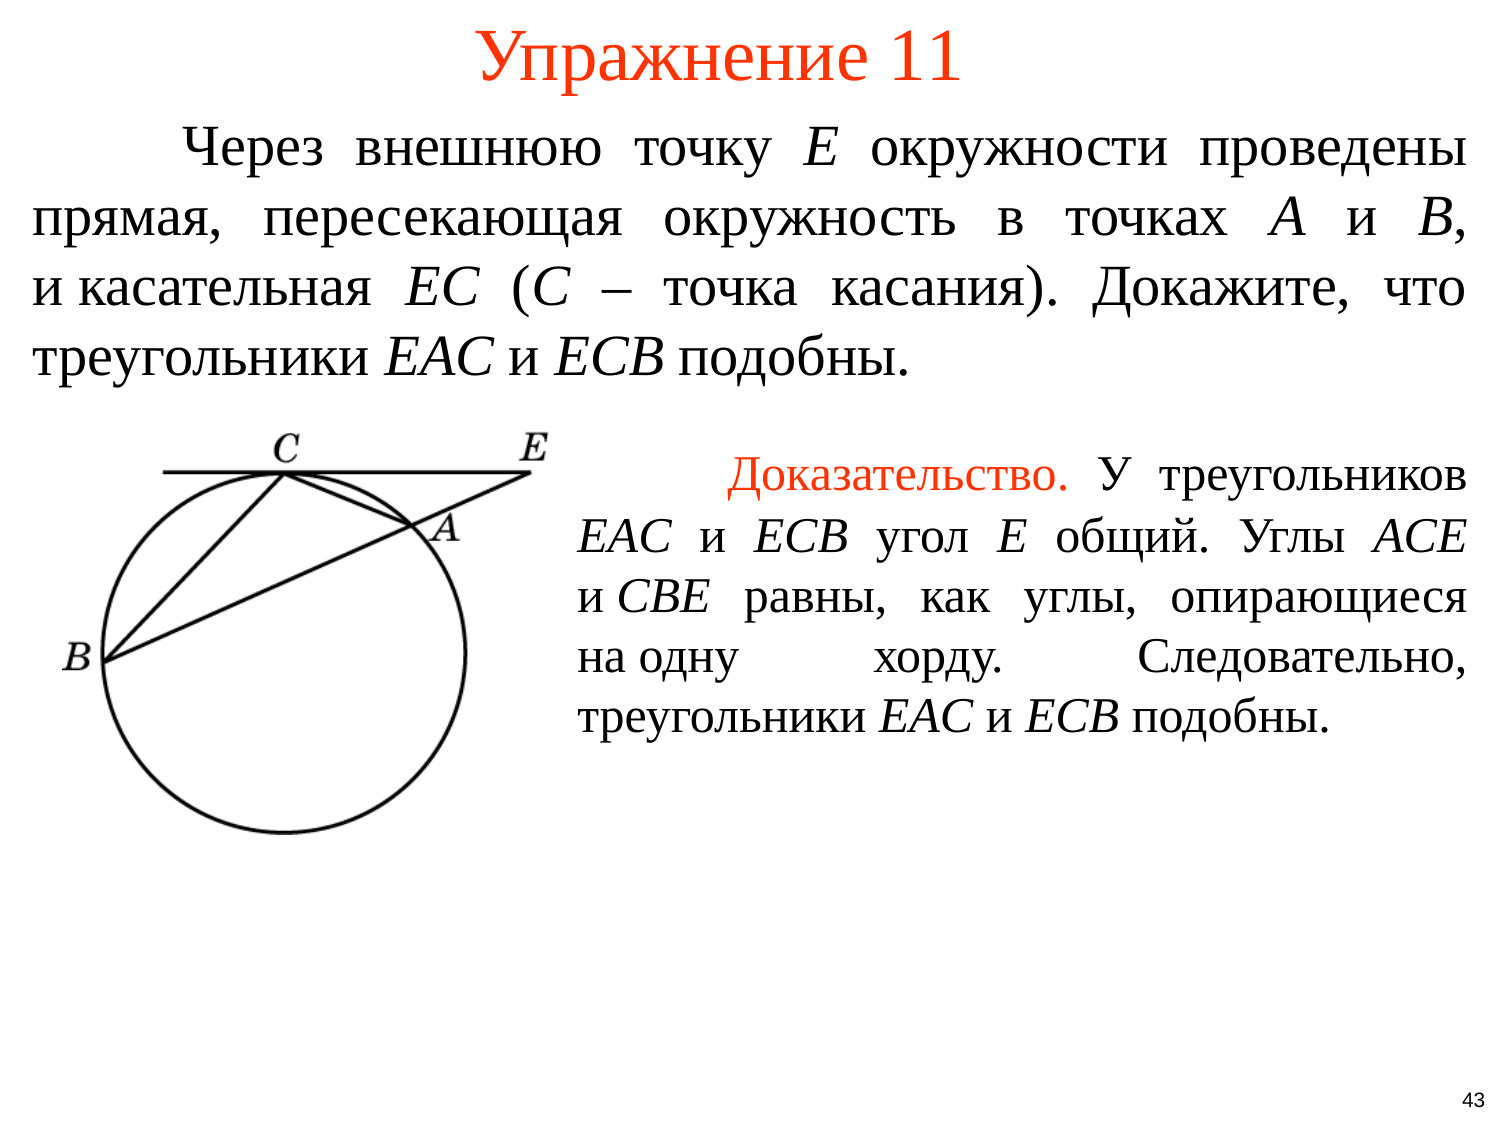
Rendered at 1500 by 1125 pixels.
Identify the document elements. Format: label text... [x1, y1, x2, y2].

text_box Доказательство. У треугольников EAC и ECB угол E общий. Углы ACE и CBE равны, как углы, опирающиеся на одну хорду. Следовательно, треугольники EAC и ECB подобны. [562, 425, 1483, 750]
title Упражнение 11 [112, 0, 1325, 99]
picture [62, 424, 550, 835]
text_box Через внешнюю точку E окружности проведены прямая, пересекающая окружность в точках A и B, и касательная EС (C – точка касания). Докажите, что треугольники EAC и ECB подобны. [17, 99, 1483, 395]
slide_number 43 [1417, 1079, 1500, 1125]
